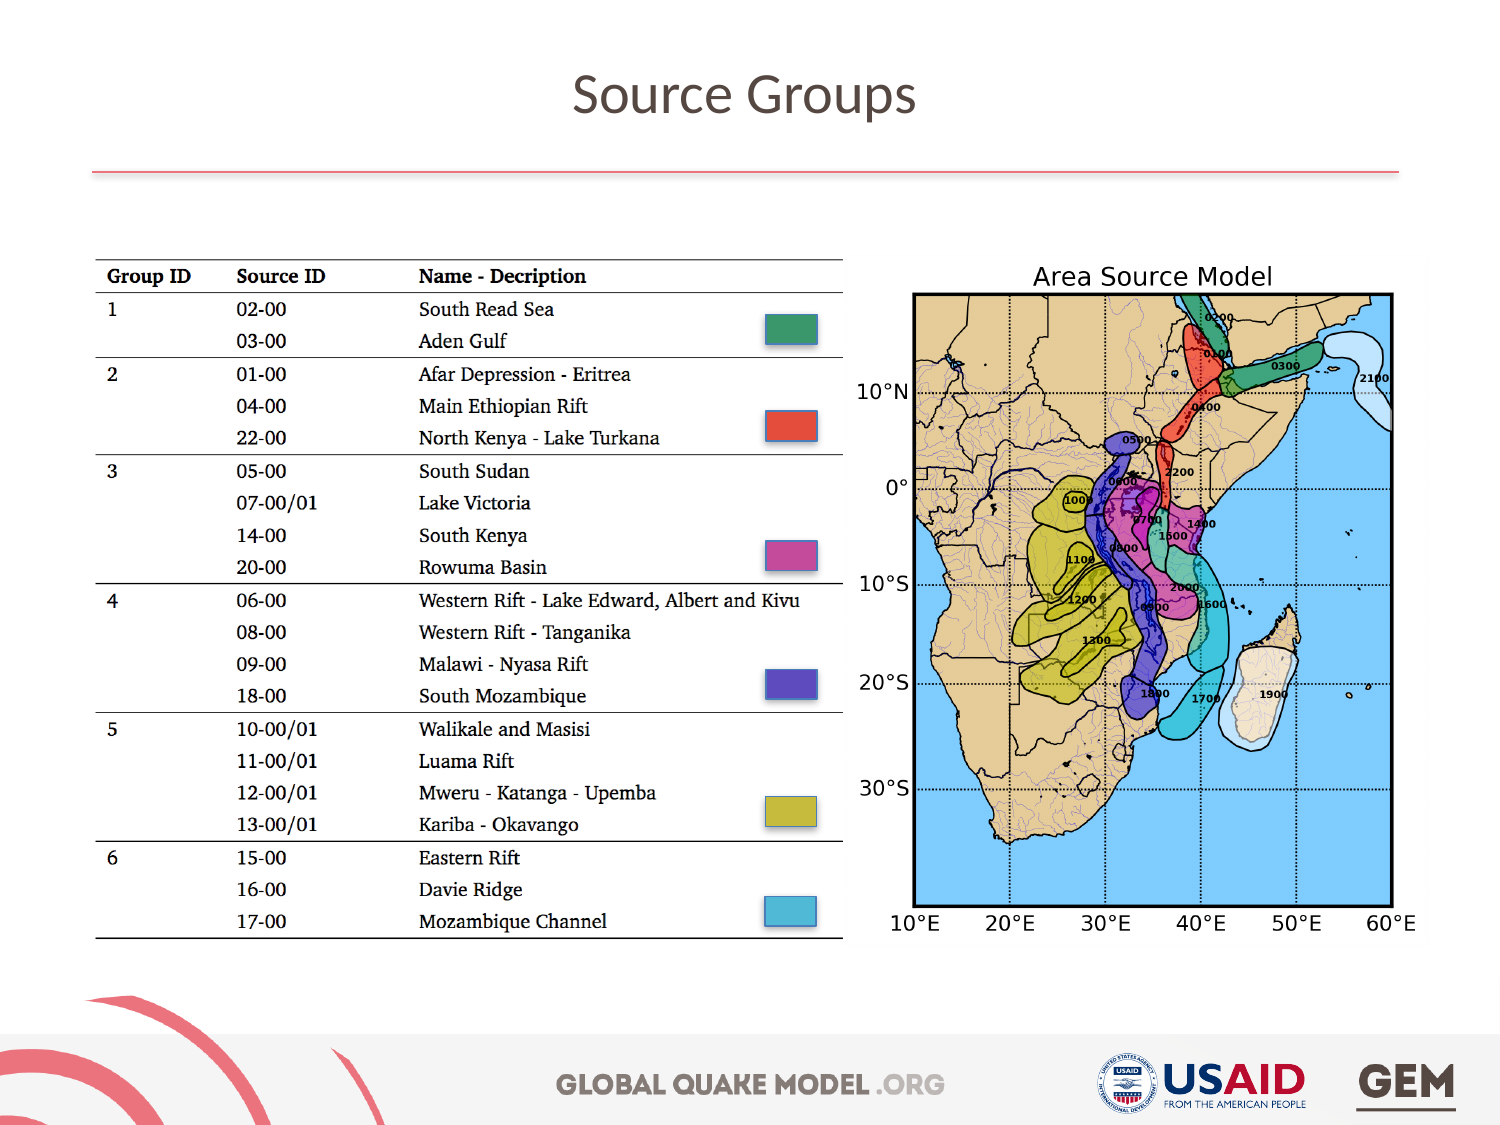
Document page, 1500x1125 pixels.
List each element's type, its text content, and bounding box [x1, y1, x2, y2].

picture [842, 253, 1429, 948]
title Source Groups [67, 22, 1423, 159]
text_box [85, 247, 855, 949]
picture [0, 978, 1500, 1125]
